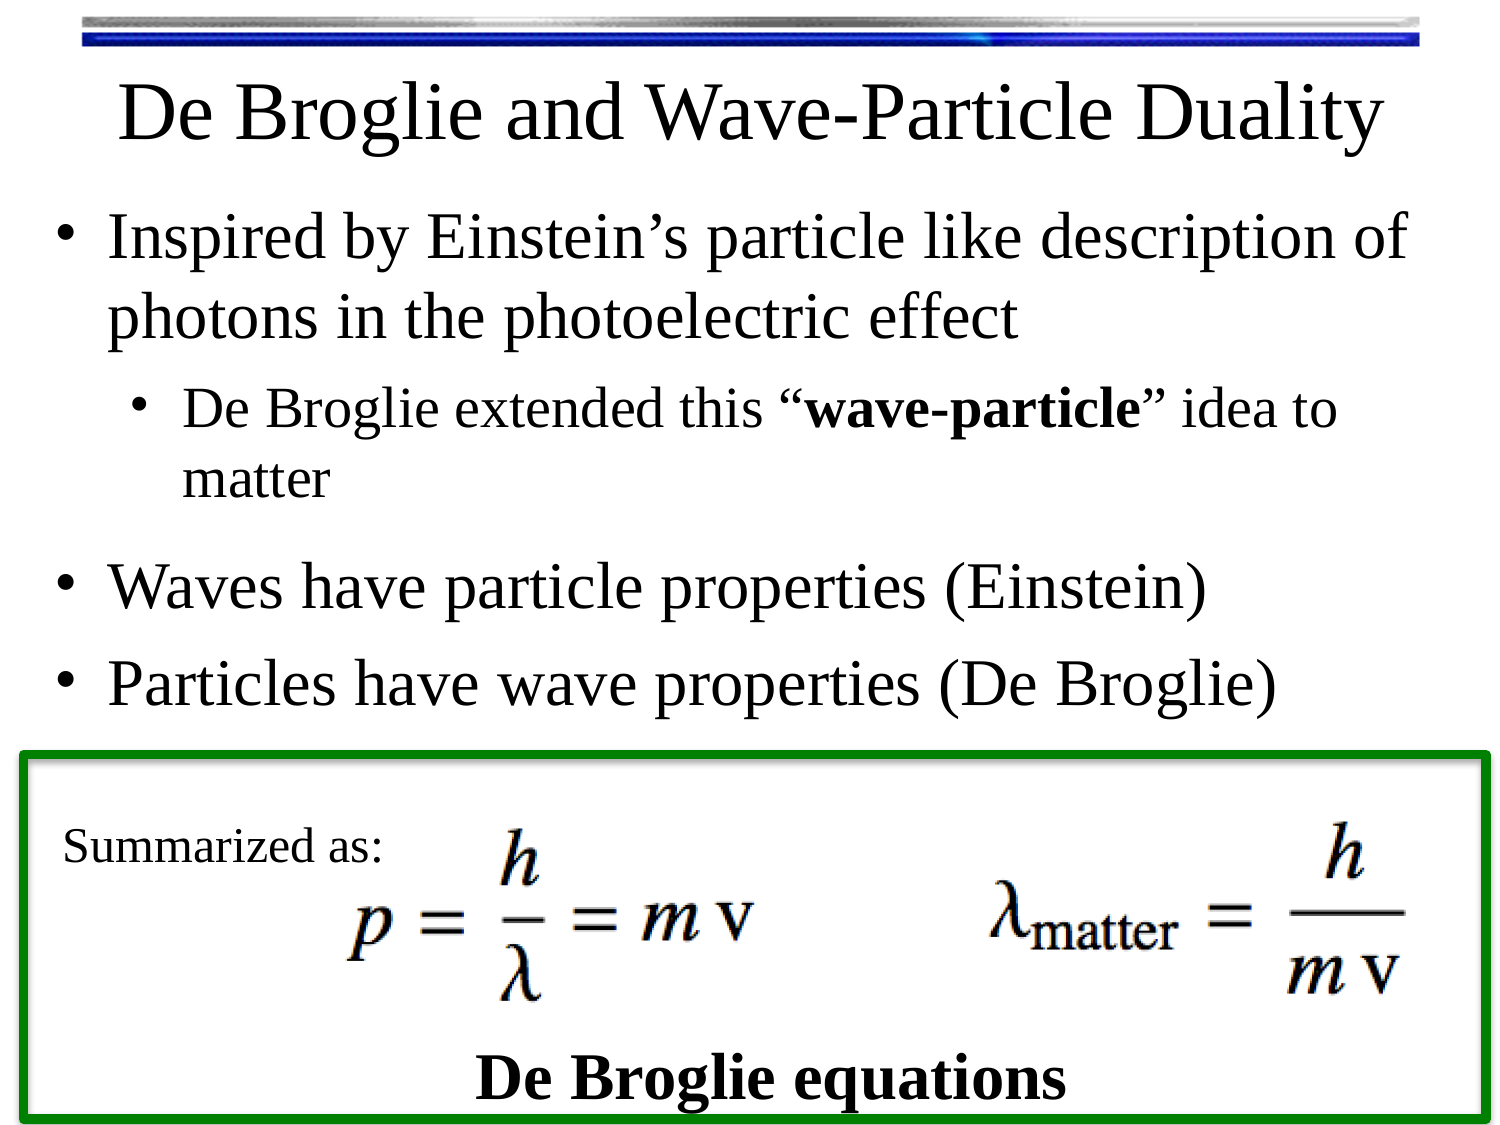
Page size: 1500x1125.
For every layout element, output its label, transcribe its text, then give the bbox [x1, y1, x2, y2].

text_box Waves have particle properties (Einstein) Particles have wave properties (De Broglie) [37, 542, 1463, 748]
picture [295, 818, 777, 1046]
picture [945, 788, 1434, 1023]
picture [79, 12, 1426, 52]
text_box De Broglie and Wave-Particle Duality [14, 13, 1490, 199]
text_box Inspired by Einstein’s particle like description of photons in the photoelectric effect De Broglie extended this “wave-particle” idea to matter [37, 192, 1463, 529]
text_box [23, 754, 1487, 1120]
